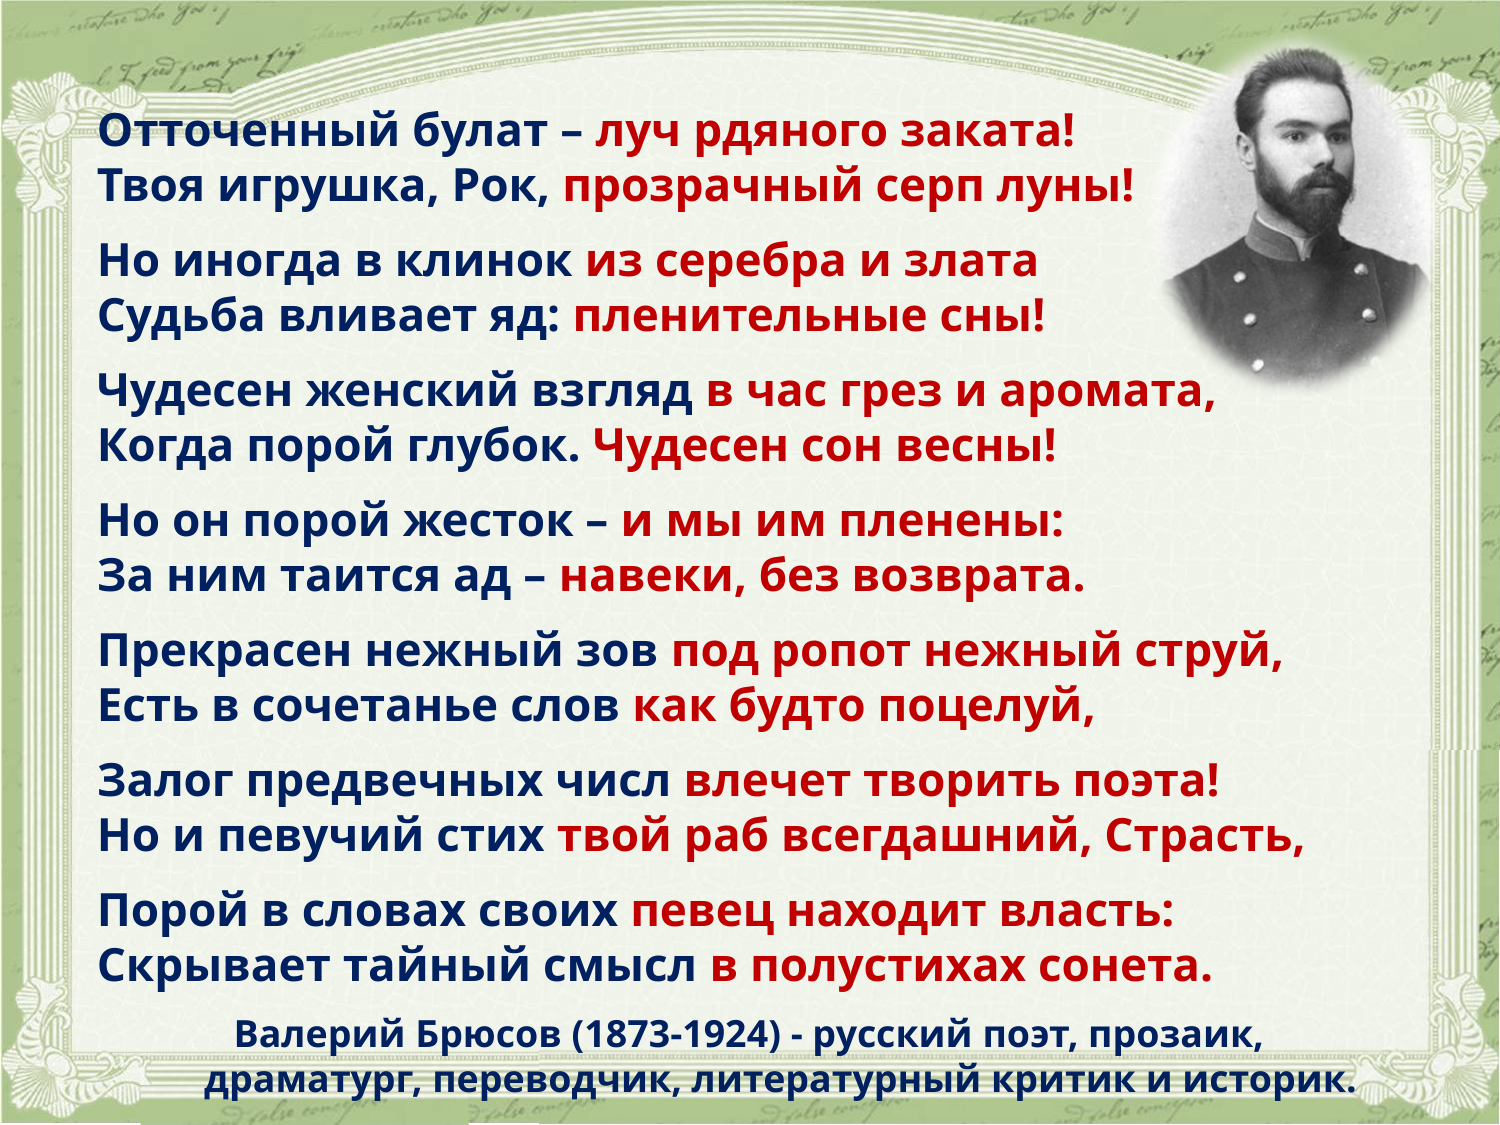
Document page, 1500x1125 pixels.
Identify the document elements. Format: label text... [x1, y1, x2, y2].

picture [0, 0, 1500, 1125]
text_box Отточенный булат – луч рдяного заката! Твоя игрушка, Рок, прозрачный серп луны! Но иногда в клинок из серебра и злата Судьба вливает яд: пленительные сны! Чудесен женский взгляд в час грез и аромата, Когда порой глубок. Чудесен сон весны! Но он порой жесток – и мы им пленены: За ним таится ад – навеки, без возврата. Прекрасен нежный зов под ропот нежный струй, Есть в сочетанье слов как будто поцелуй, Залог предвечных числ влечет творить поэта! Но и певучий стих твой раб всегдашний, Страсть, Порой в словах своих певец находит власть: Скрывает тайный смысл в полустихах сонета. Валерий Брюсов (1873-1924) - русский поэт, прозаик, драматург, переводчик, литературный критик и историк. [81, 93, 1477, 1043]
